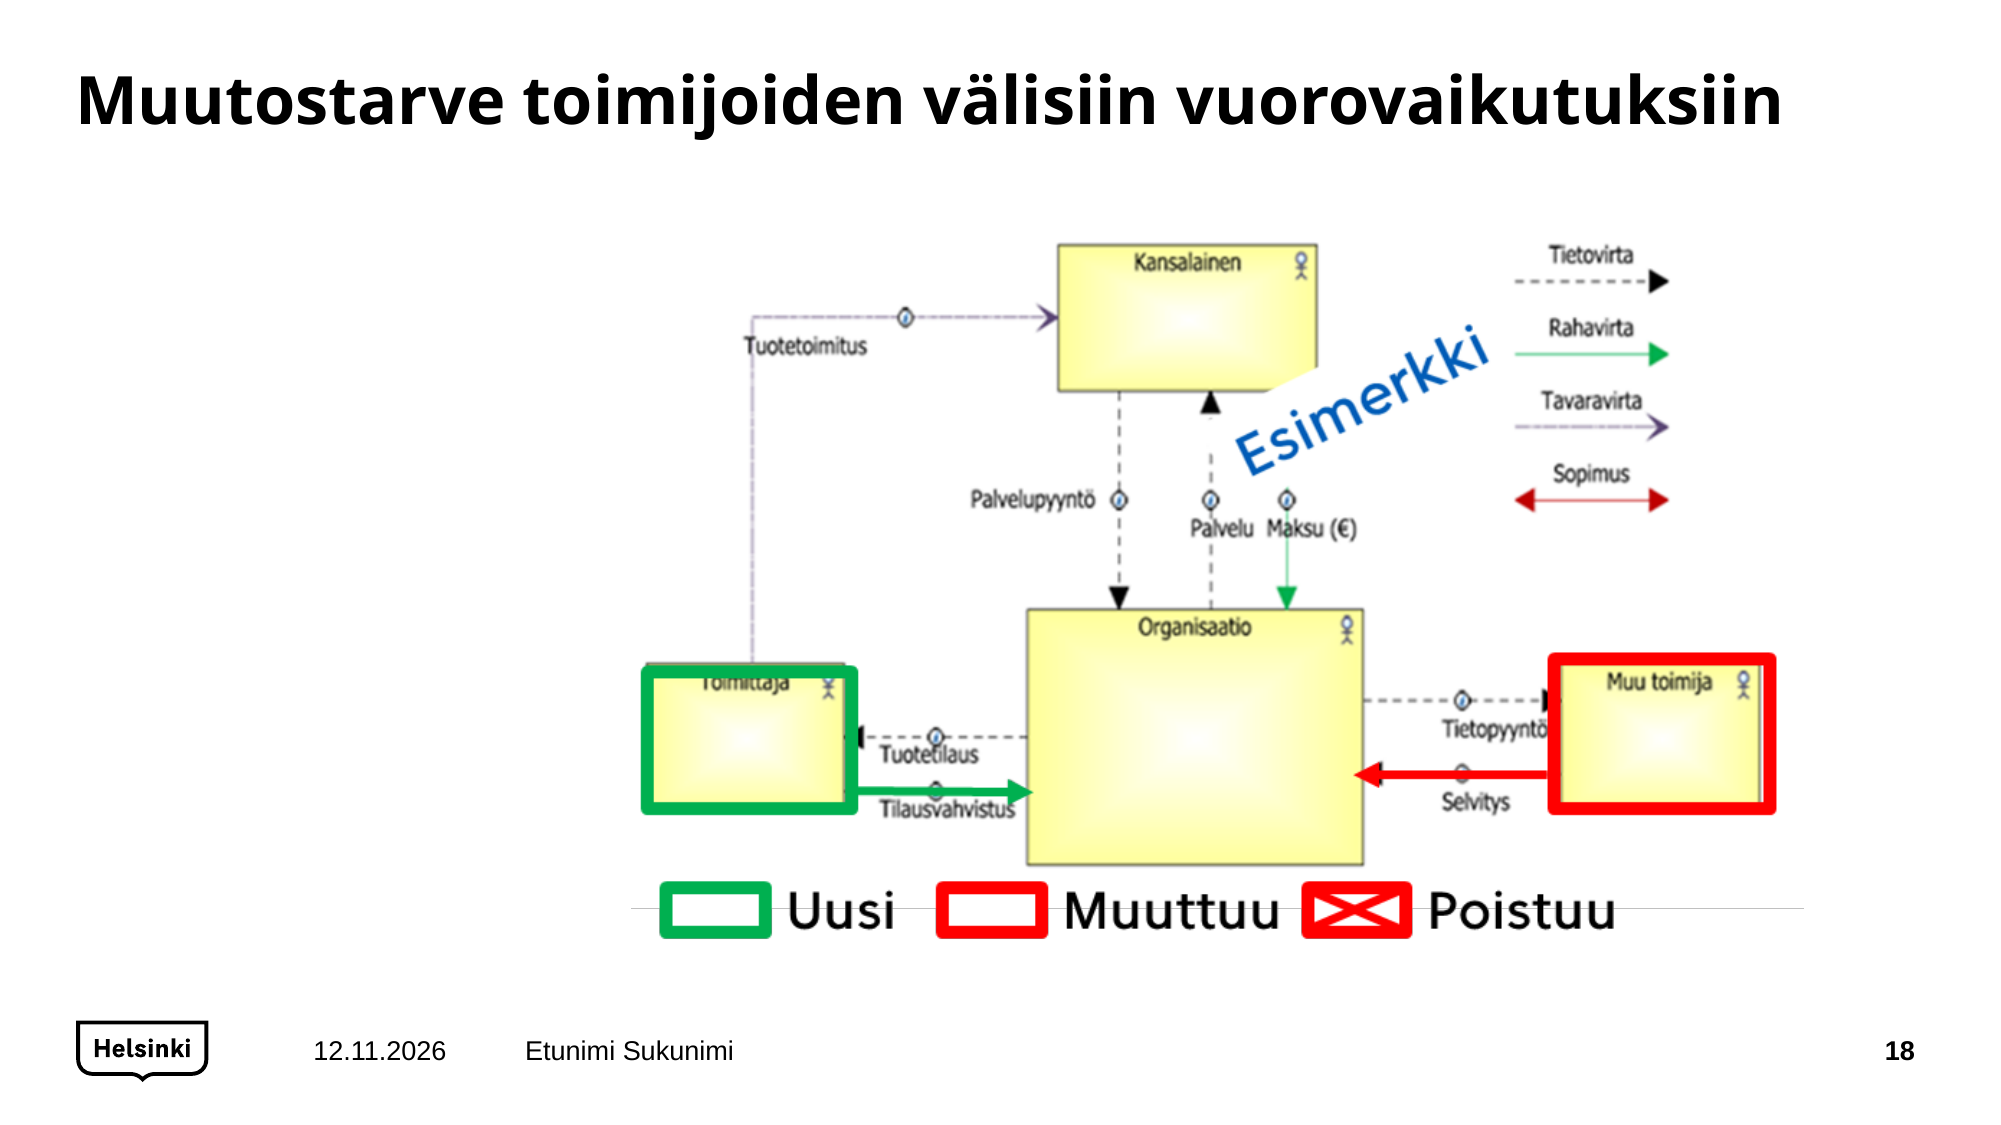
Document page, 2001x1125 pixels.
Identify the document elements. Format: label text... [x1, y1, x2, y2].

footer Etunimi Sukunimi [525, 1028, 1201, 1071]
slide_number 18 [1712, 1028, 1916, 1071]
picture [631, 162, 1804, 975]
title Muutostarve toimijoiden välisiin vuorovaikutuksiin [75, 66, 1918, 197]
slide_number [272, 1028, 487, 1071]
